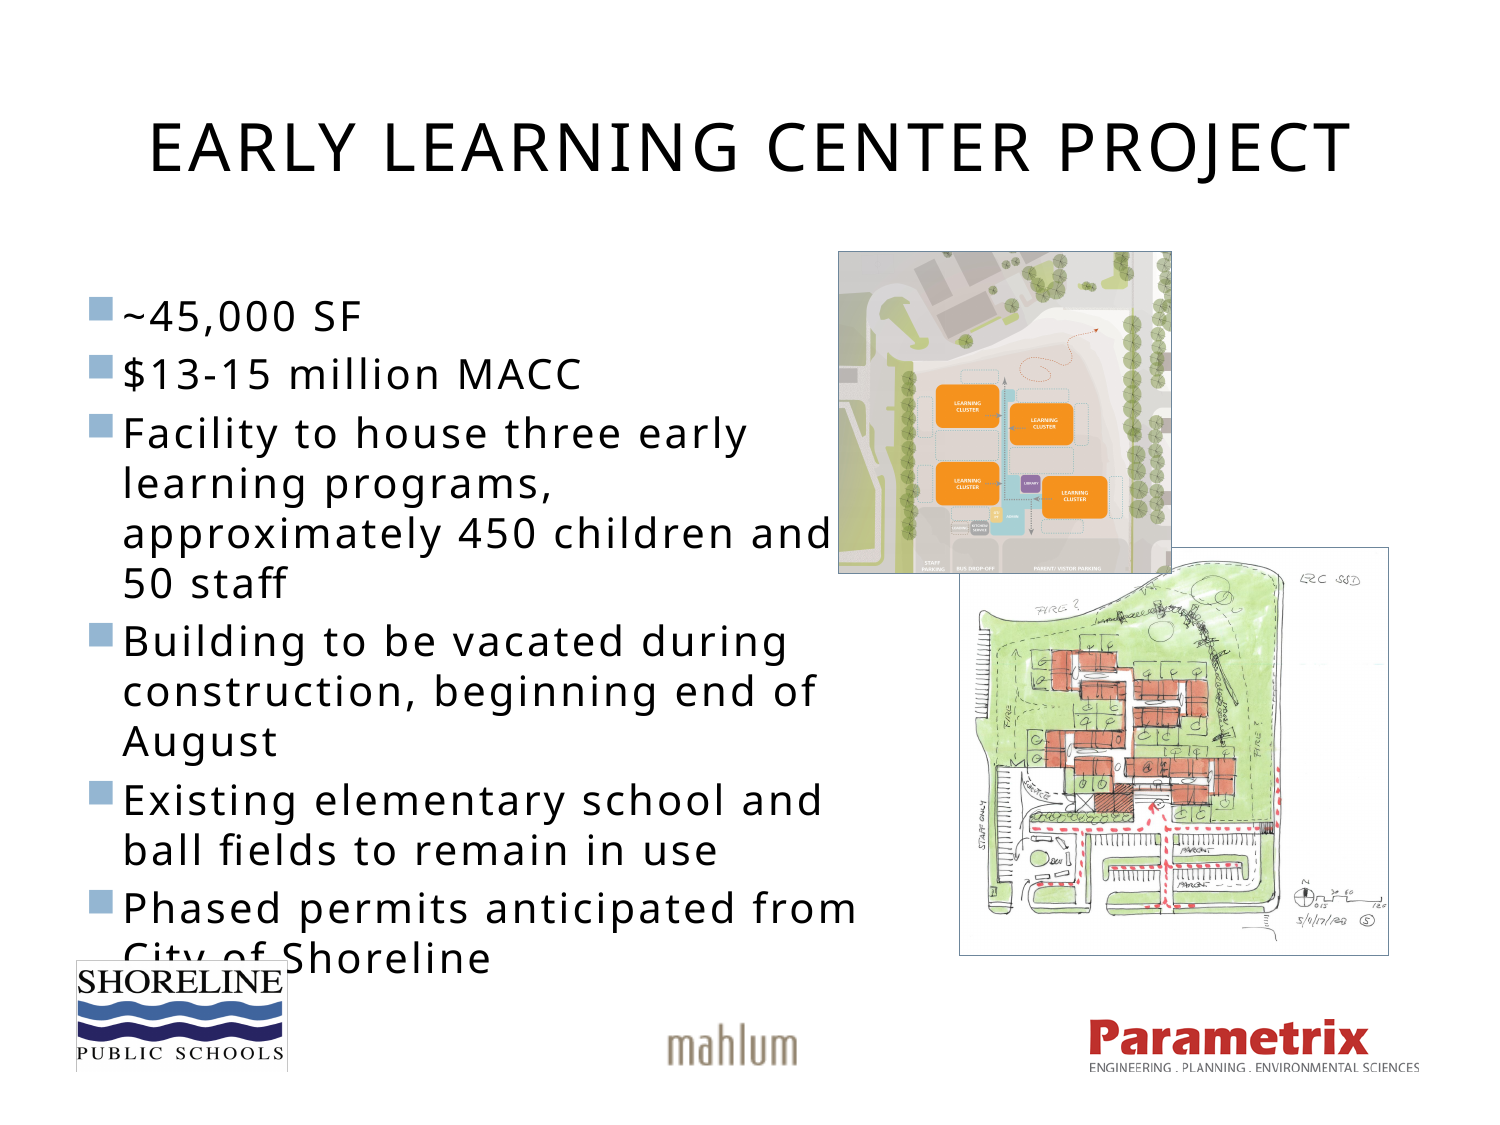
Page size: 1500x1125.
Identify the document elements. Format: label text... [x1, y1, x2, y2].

title EARLY LEARNING CENTER PROJECT [62, 58, 1438, 232]
picture [1090, 1018, 1419, 1073]
picture [658, 943, 819, 1073]
picture [838, 250, 1390, 957]
list ~45,000 SF $13-15 million MACC Facility to house three early learning programs, approximately 450 children and 50 staff Building to be vacated during construction, beginning end of August Existing elementary school and ball fields to remain in use Phased permits anticipated from City of Shoreline [62, 282, 883, 1005]
picture [53, 955, 304, 1073]
